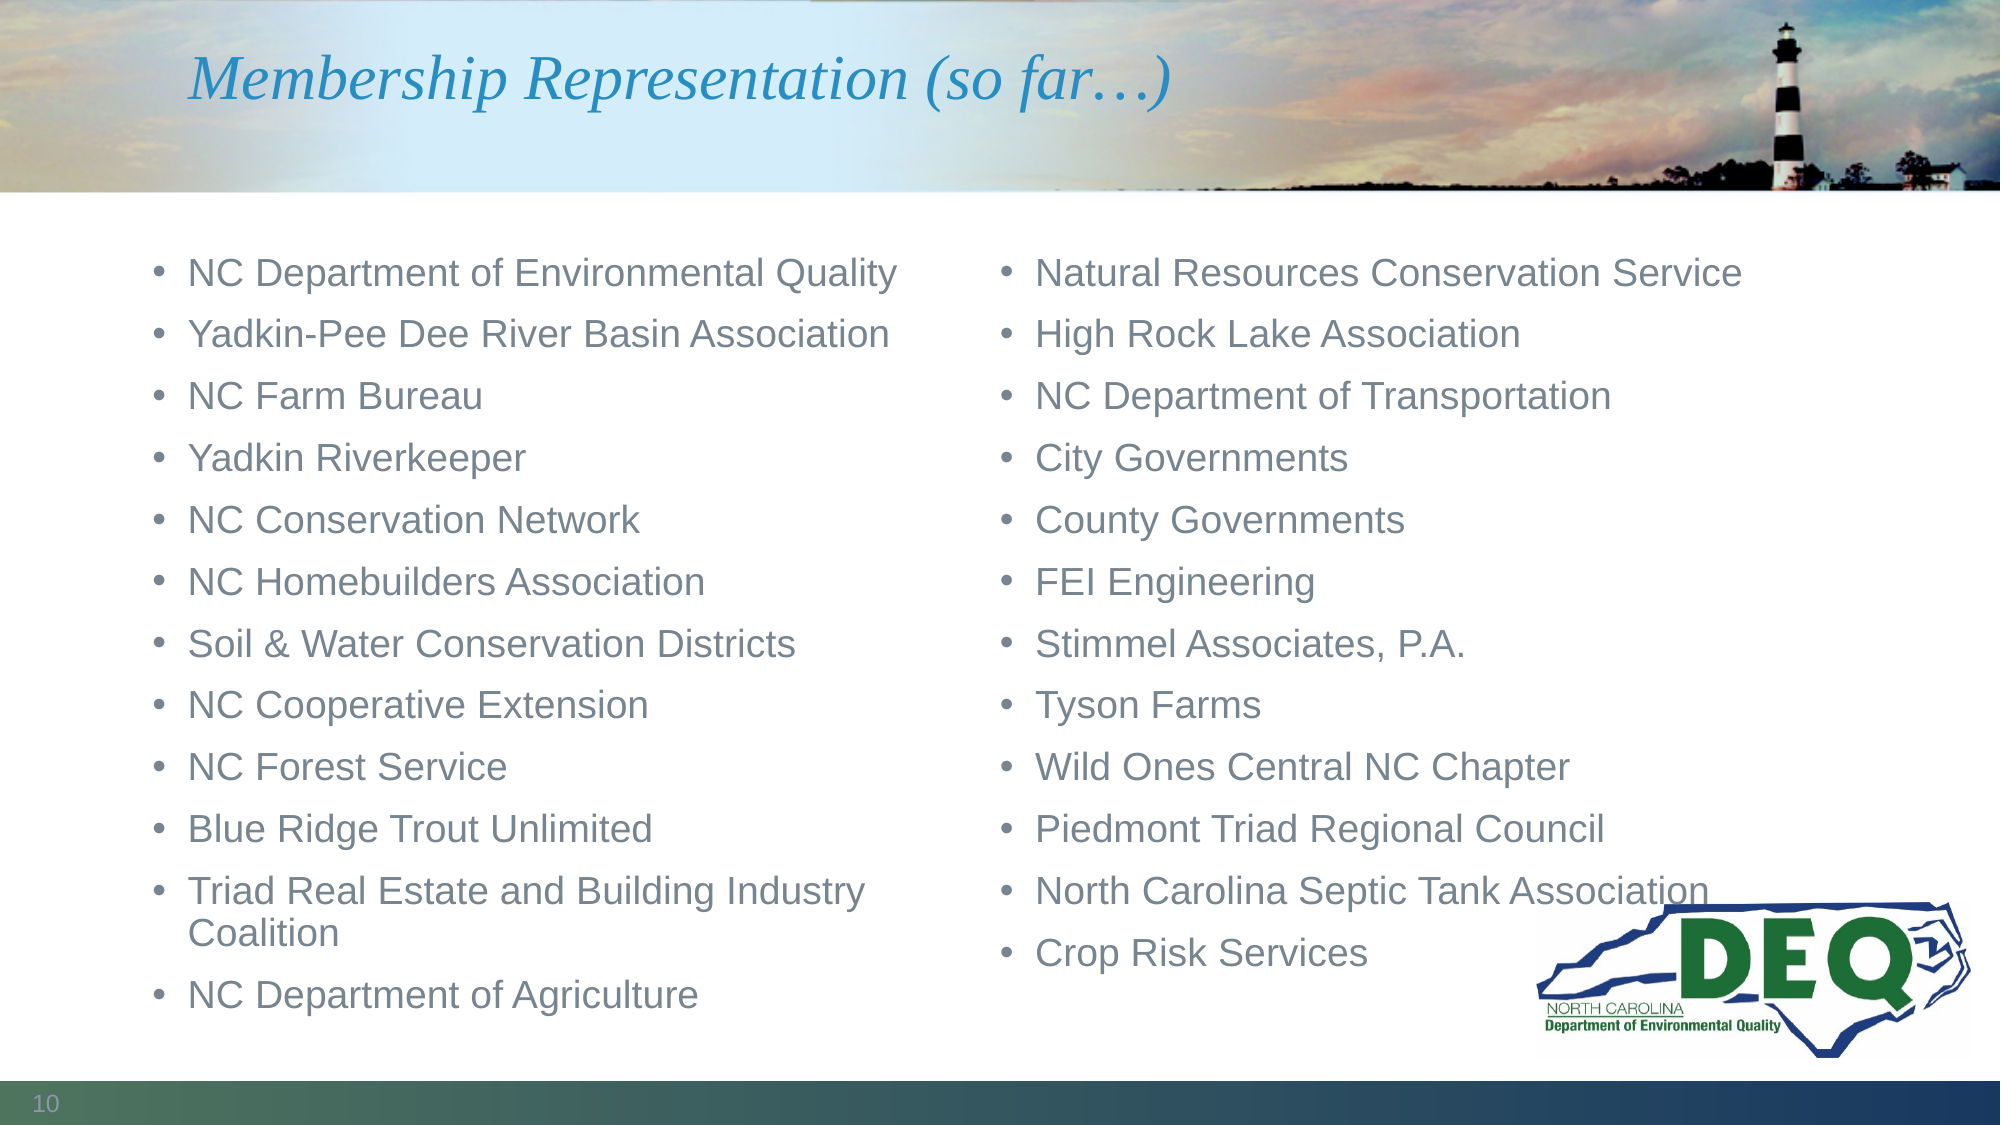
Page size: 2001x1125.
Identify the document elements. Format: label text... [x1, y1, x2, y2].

list NC Department of Environmental Quality Yadkin-Pee Dee River Basin Association NC Farm Bureau Yadkin Riverkeeper NC Conservation Network NC Homebuilders Association Soil & Water Conservation Districts NC Cooperative Extension NC Forest Service Blue Ridge Trout Unlimited Triad Real Estate and Building Industry Coalition NC Department of Agriculture Natural Resources Conservation Service High Rock Lake Association NC Department of Transportation City Governments County Governments FEI Engineering Stimmel Associates, P.A. Tyson Farms Wild Ones Central NC Chapter Piedmont Triad Regional Council North Carolina Septic Tank Association Crop Risk Services [137, 244, 1863, 1025]
title Membership Representation (so far…) [173, 33, 1202, 126]
slide_number 10 [17, 1091, 468, 1114]
picture [0, 0, 2000, 219]
picture [1536, 902, 1971, 1058]
